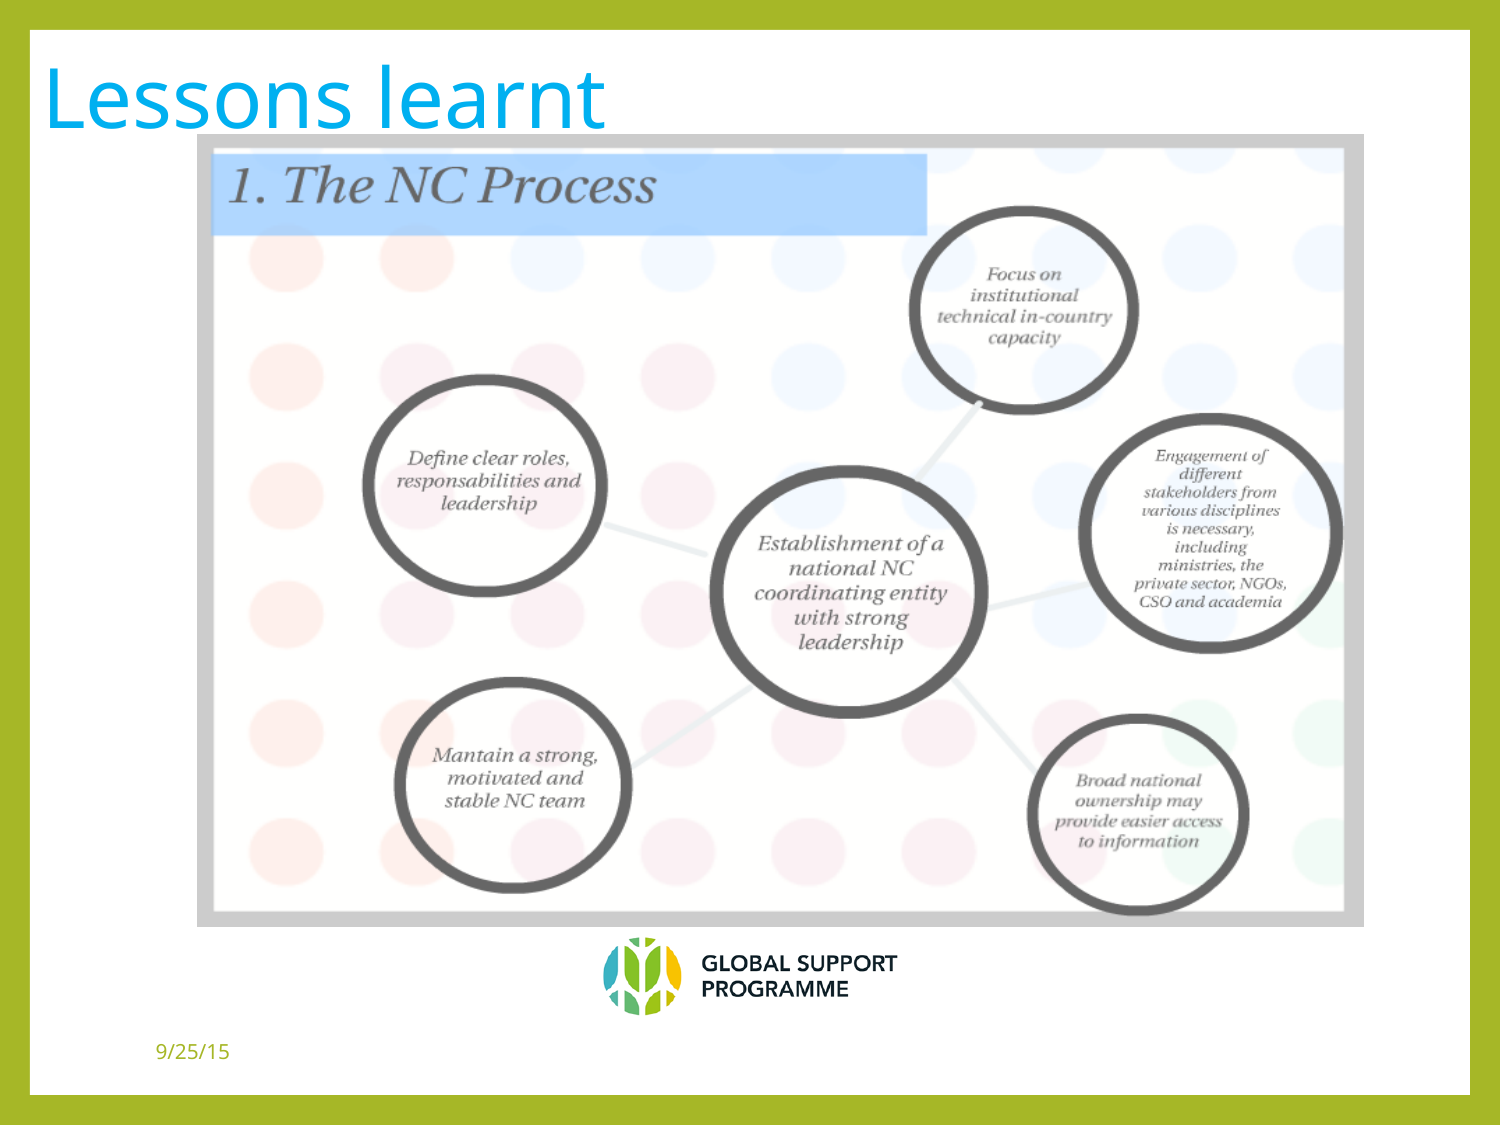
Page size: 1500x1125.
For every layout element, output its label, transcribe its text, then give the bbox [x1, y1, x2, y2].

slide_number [140, 1020, 428, 1081]
picture [525, 927, 975, 1093]
title Lessons learnt [27, 28, 1243, 175]
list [197, 133, 1364, 927]
